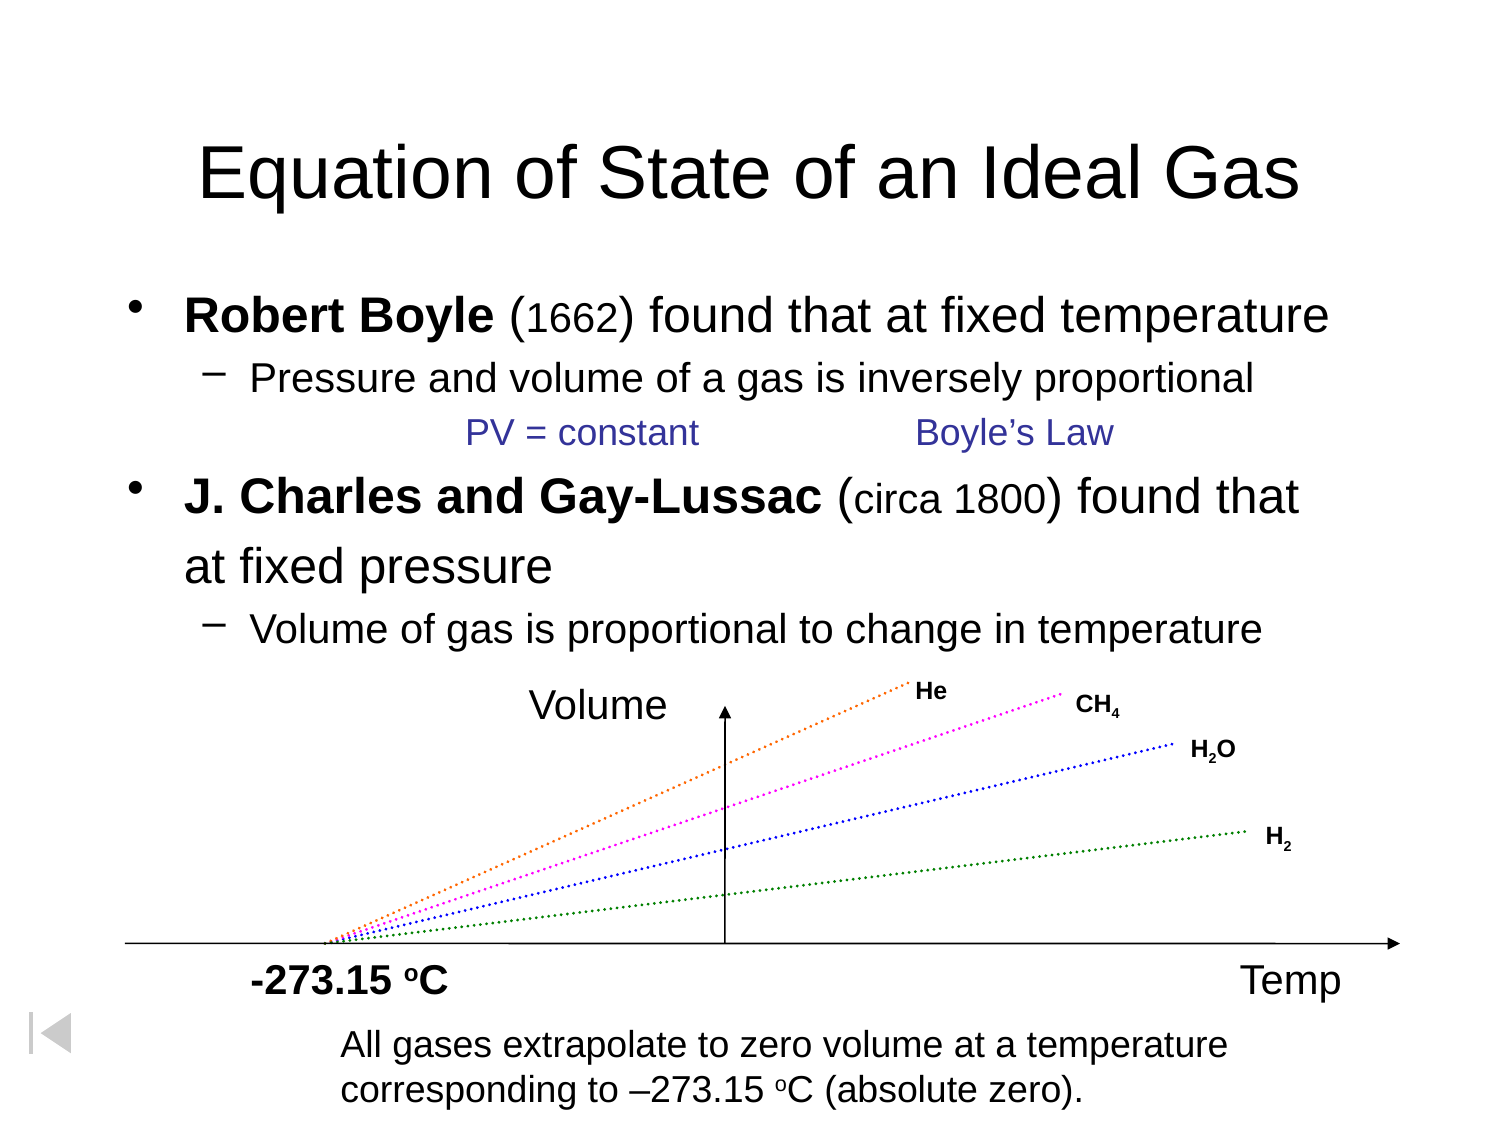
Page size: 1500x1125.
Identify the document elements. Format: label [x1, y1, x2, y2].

list [112, 274, 1388, 951]
text_box [325, 1012, 1255, 1118]
title [112, 74, 1388, 263]
text_box [124, 667, 1401, 1011]
text_box [0, 1003, 100, 1063]
